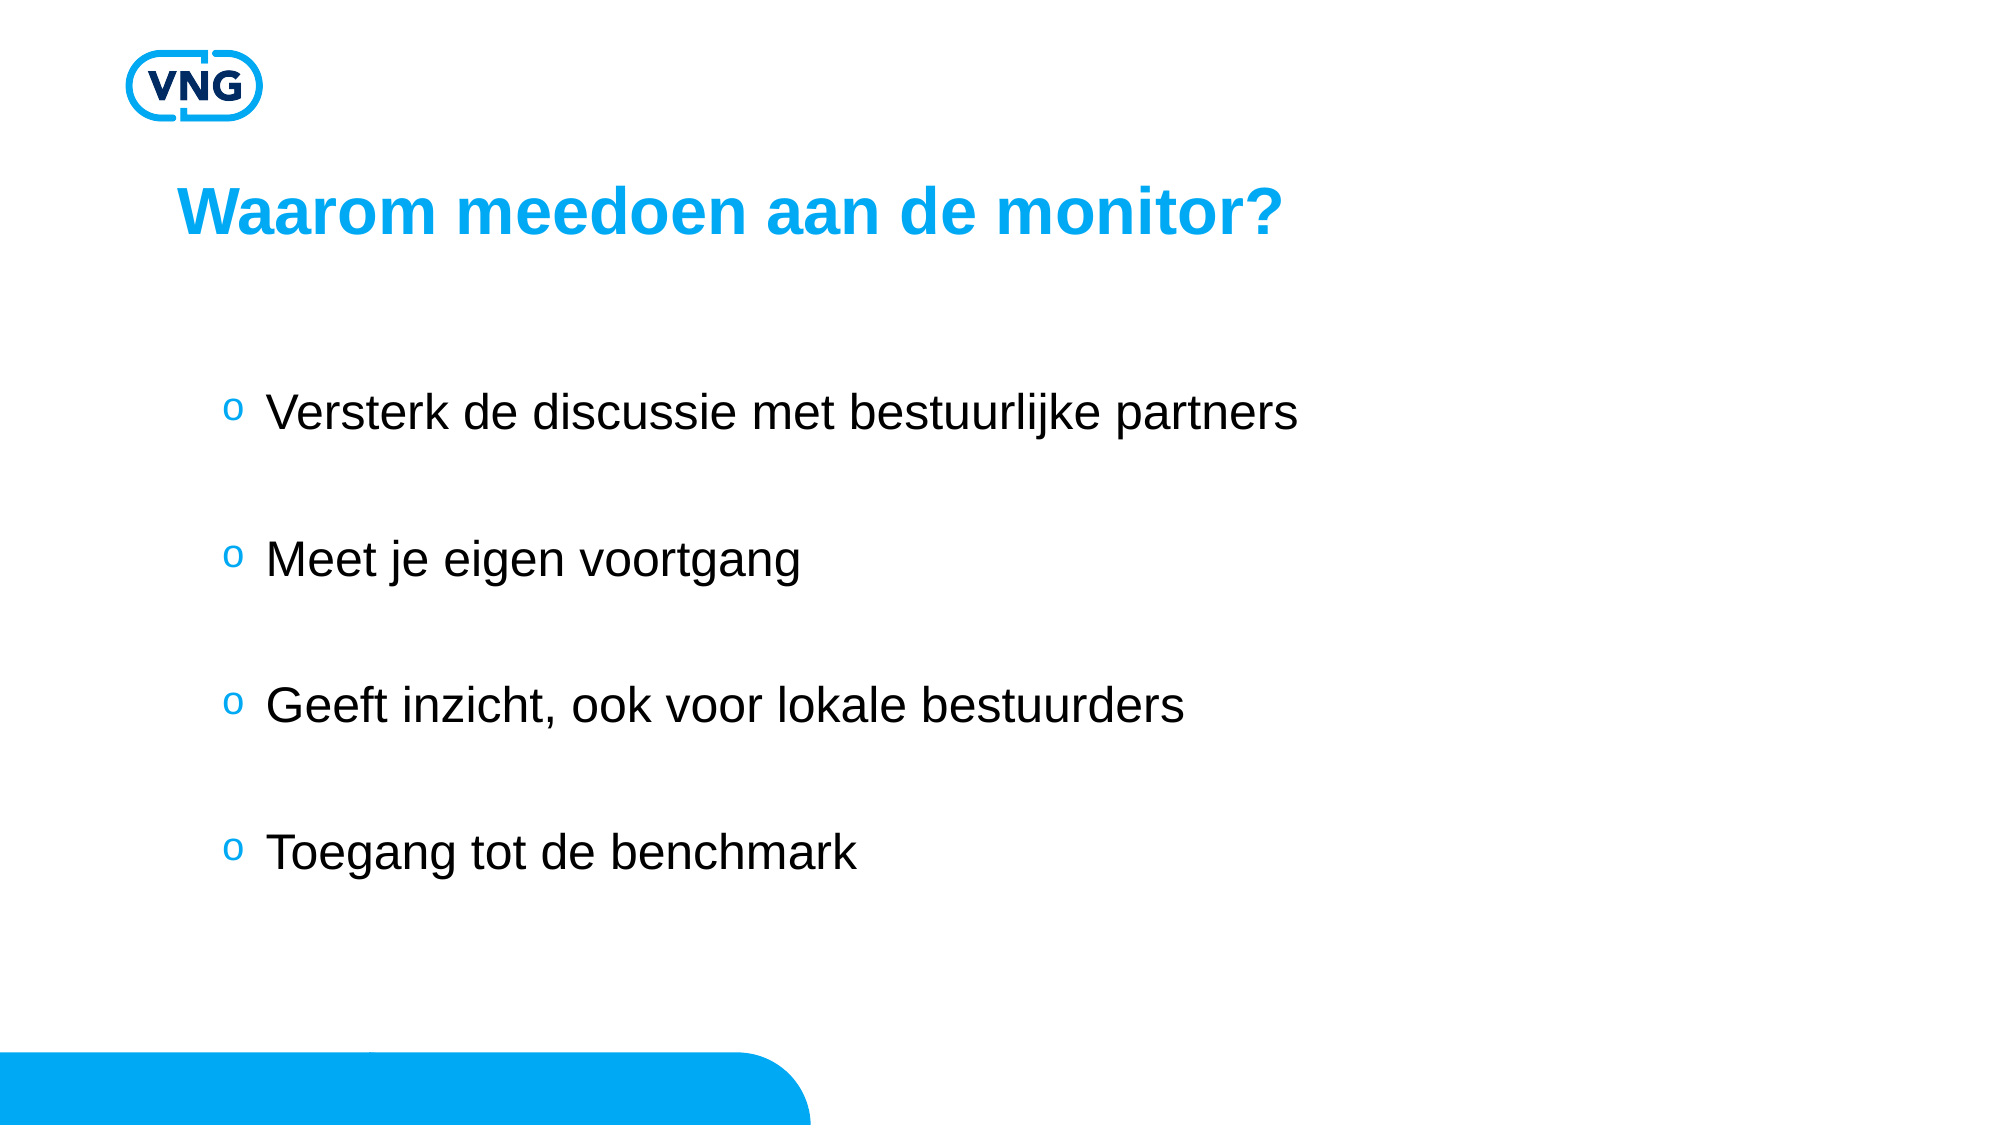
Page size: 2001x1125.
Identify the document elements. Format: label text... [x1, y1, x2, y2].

picture [79, 0, 433, 202]
list Versterk de discussie met bestuurlijke partners Meet je eigen voortgang Geeft inzicht, ook voor lokale bestuurders Toegang tot de benchmark [177, 386, 1823, 1125]
title Waarom meedoen aan de monitor? [177, 177, 1823, 296]
